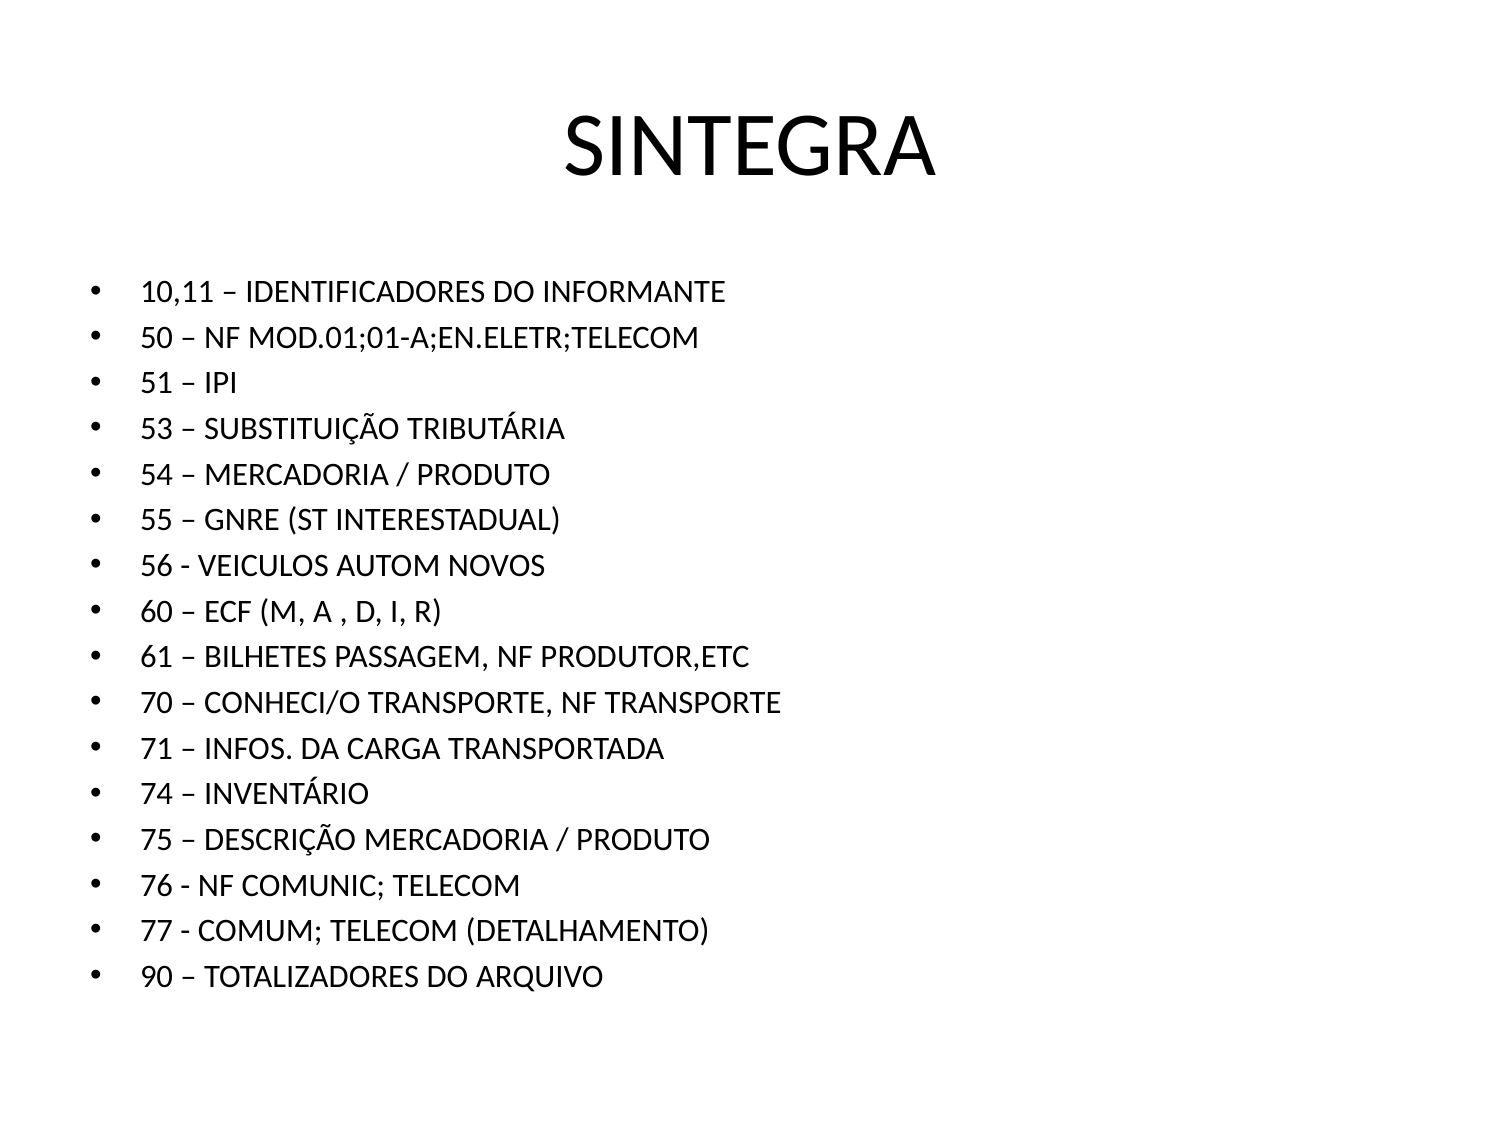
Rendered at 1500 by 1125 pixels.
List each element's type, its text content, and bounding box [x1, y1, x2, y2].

list 10,11 – IDENTIFICADORES DO INFORMANTE 50 – NF MOD.01;01-A;EN.ELETR;TELECOM 51 – IPI 53 – SUBSTITUIÇÃO TRIBUTÁRIA 54 – MERCADORIA / PRODUTO 55 – GNRE (ST INTERESTADUAL) 56 - VEICULOS AUTOM NOVOS 60 – ECF (M, A , D, I, R) 61 – BILHETES PASSAGEM, NF PRODUTOR,ETC 70 – CONHECI/O TRANSPORTE, NF TRANSPORTE 71 – INFOS. DA CARGA TRANSPORTADA 74 – INVENTÁRIO 75 – DESCRIÇÃO MERCADORIA / PRODUTO 76 - NF COMUNIC; TELECOM 77 - COMUM; TELECOM (DETALHAMENTO) 90 – TOTALIZADORES DO ARQUIVO [75, 262, 1425, 1005]
title SINTEGRA [75, 45, 1425, 233]
